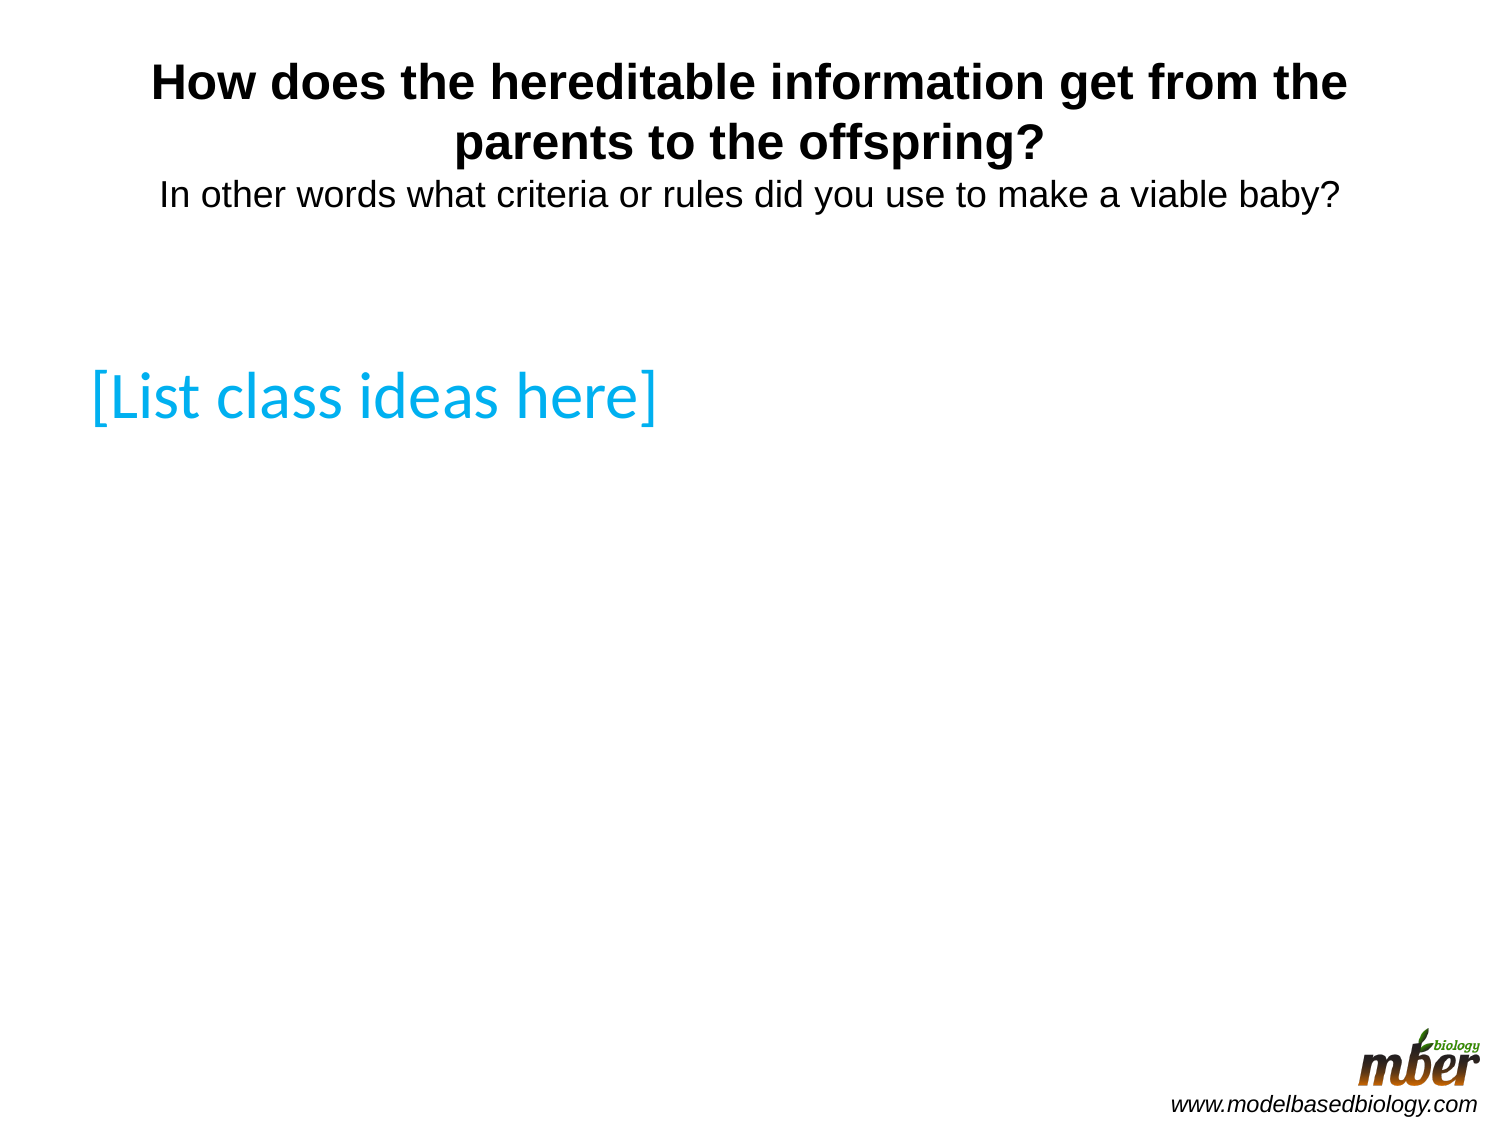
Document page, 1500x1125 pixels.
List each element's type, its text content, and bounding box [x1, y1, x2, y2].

title How does the hereditable information get from the parents to the offspring? In other words what criteria or rules did you use to make a viable baby? [75, 45, 1425, 265]
list [List class ideas here] [75, 344, 1425, 1005]
picture [1358, 1028, 1480, 1086]
